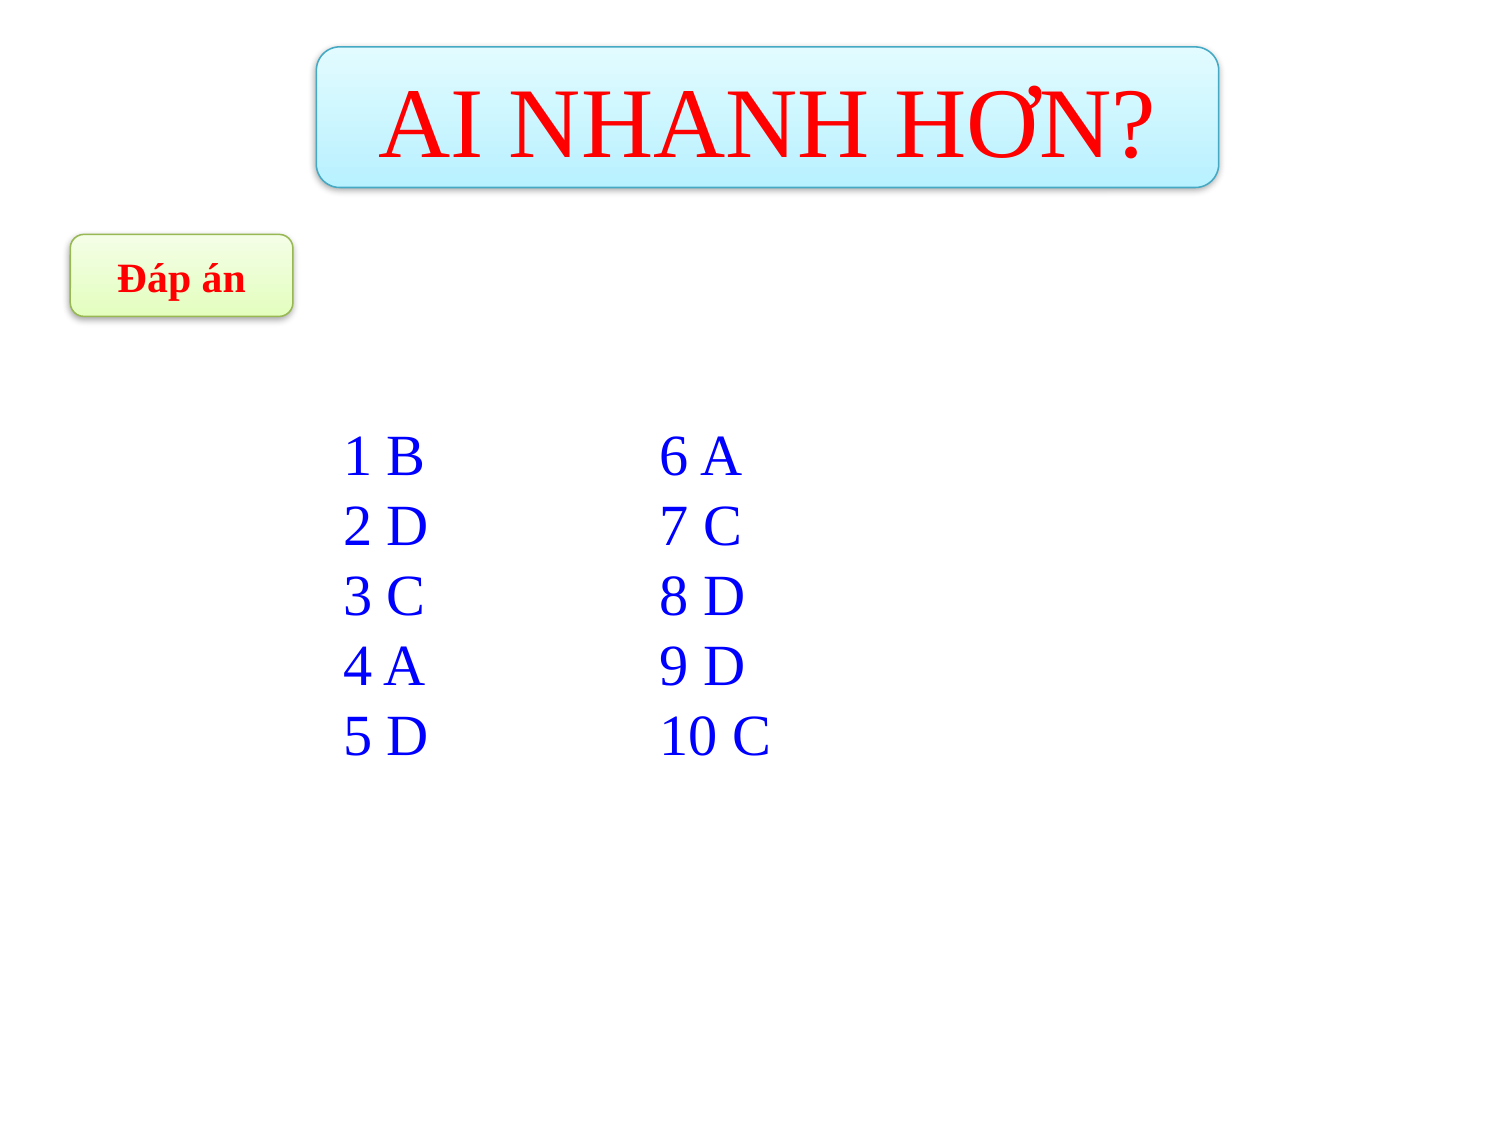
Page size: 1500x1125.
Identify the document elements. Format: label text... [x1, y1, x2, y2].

text_box 1 B 2 D 3 C 4 A 5 D [328, 410, 644, 845]
text_box 6 A 7 C 8 D 9 D 10 C [644, 410, 997, 845]
text_box AI NHANH HƠN? [316, 46, 1219, 188]
text_box Đáp án [70, 234, 293, 317]
